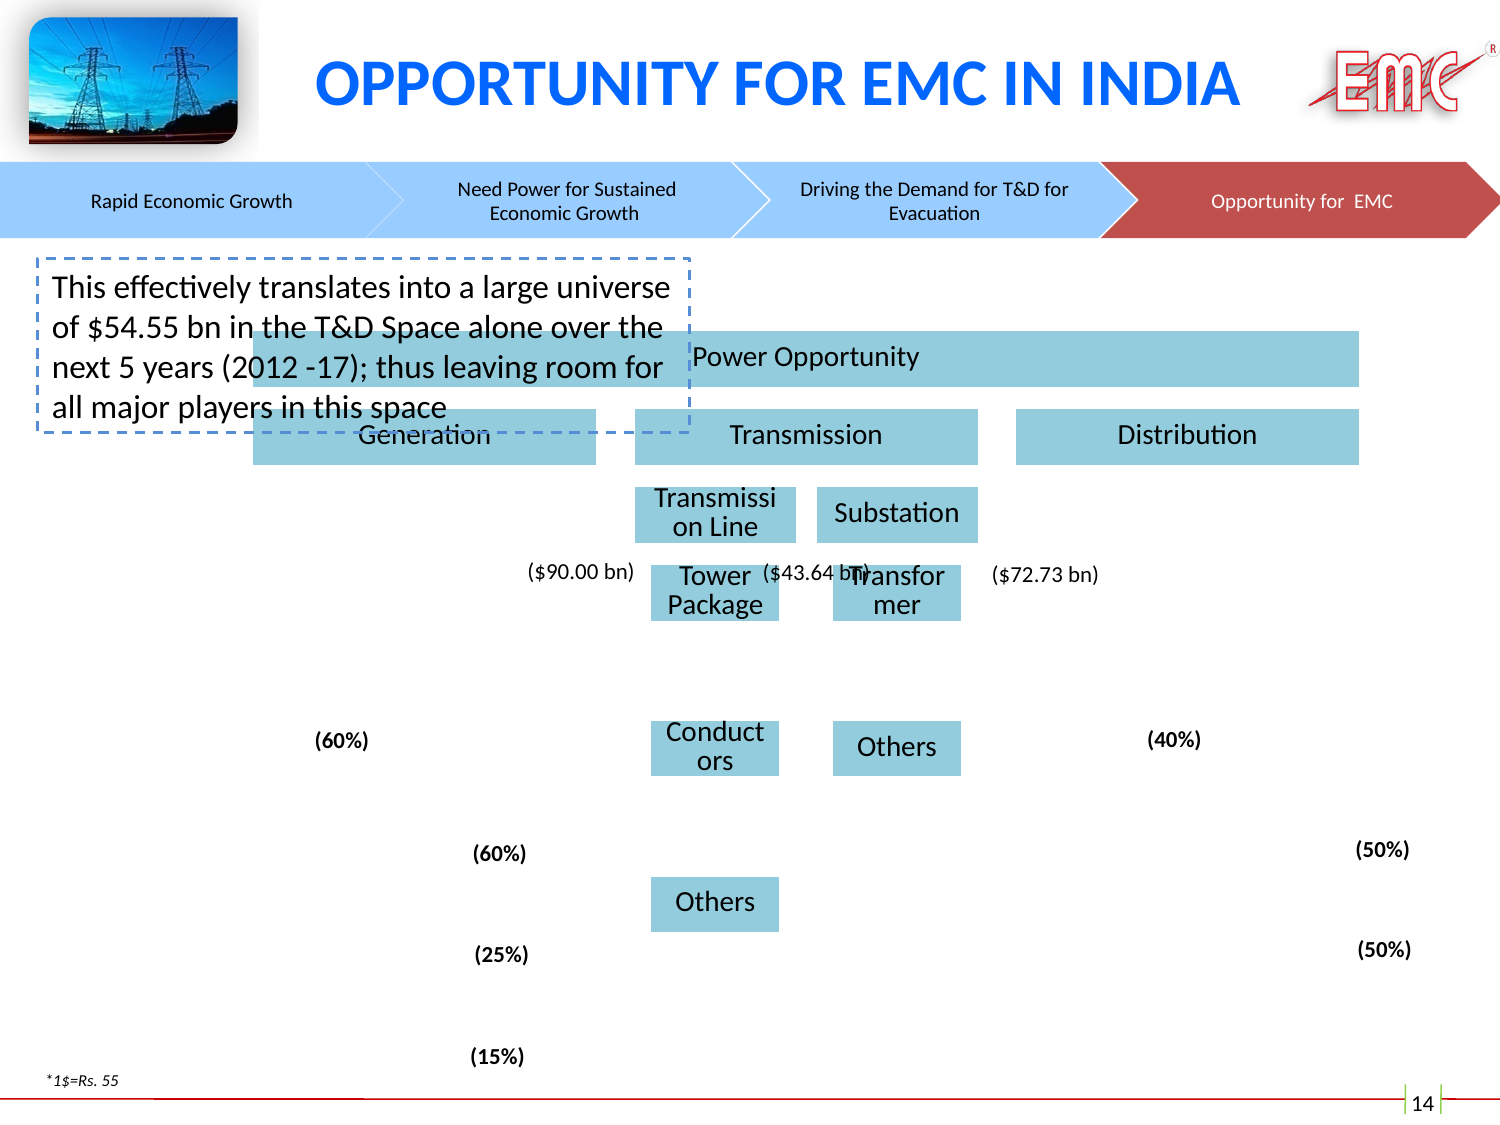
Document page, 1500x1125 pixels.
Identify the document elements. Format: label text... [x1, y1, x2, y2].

text_box This effectively translates into a large universe of $54.55 bn in the T&D Space alone over the next 5 years (2012 -17); thus leaving room for all major players in this space [37, 258, 690, 433]
text_box Driving the Demand for T&D for Evacuation [731, 159, 1134, 241]
picture [29, 17, 238, 145]
text_box *1$=Rs. 55 [13, 1070, 107, 1091]
text_box Rapid Economic Growth [0, 159, 399, 241]
text_box Opportunity for EMC [1098, 159, 1500, 241]
title Opportunity for EMC in india [258, 3, 1284, 154]
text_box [112, 328, 1500, 1091]
text_box 14 [1407, 1099, 1438, 1116]
picture [1307, 40, 1500, 112]
text_box Need Power for Sustained Economic Growth [363, 159, 767, 241]
